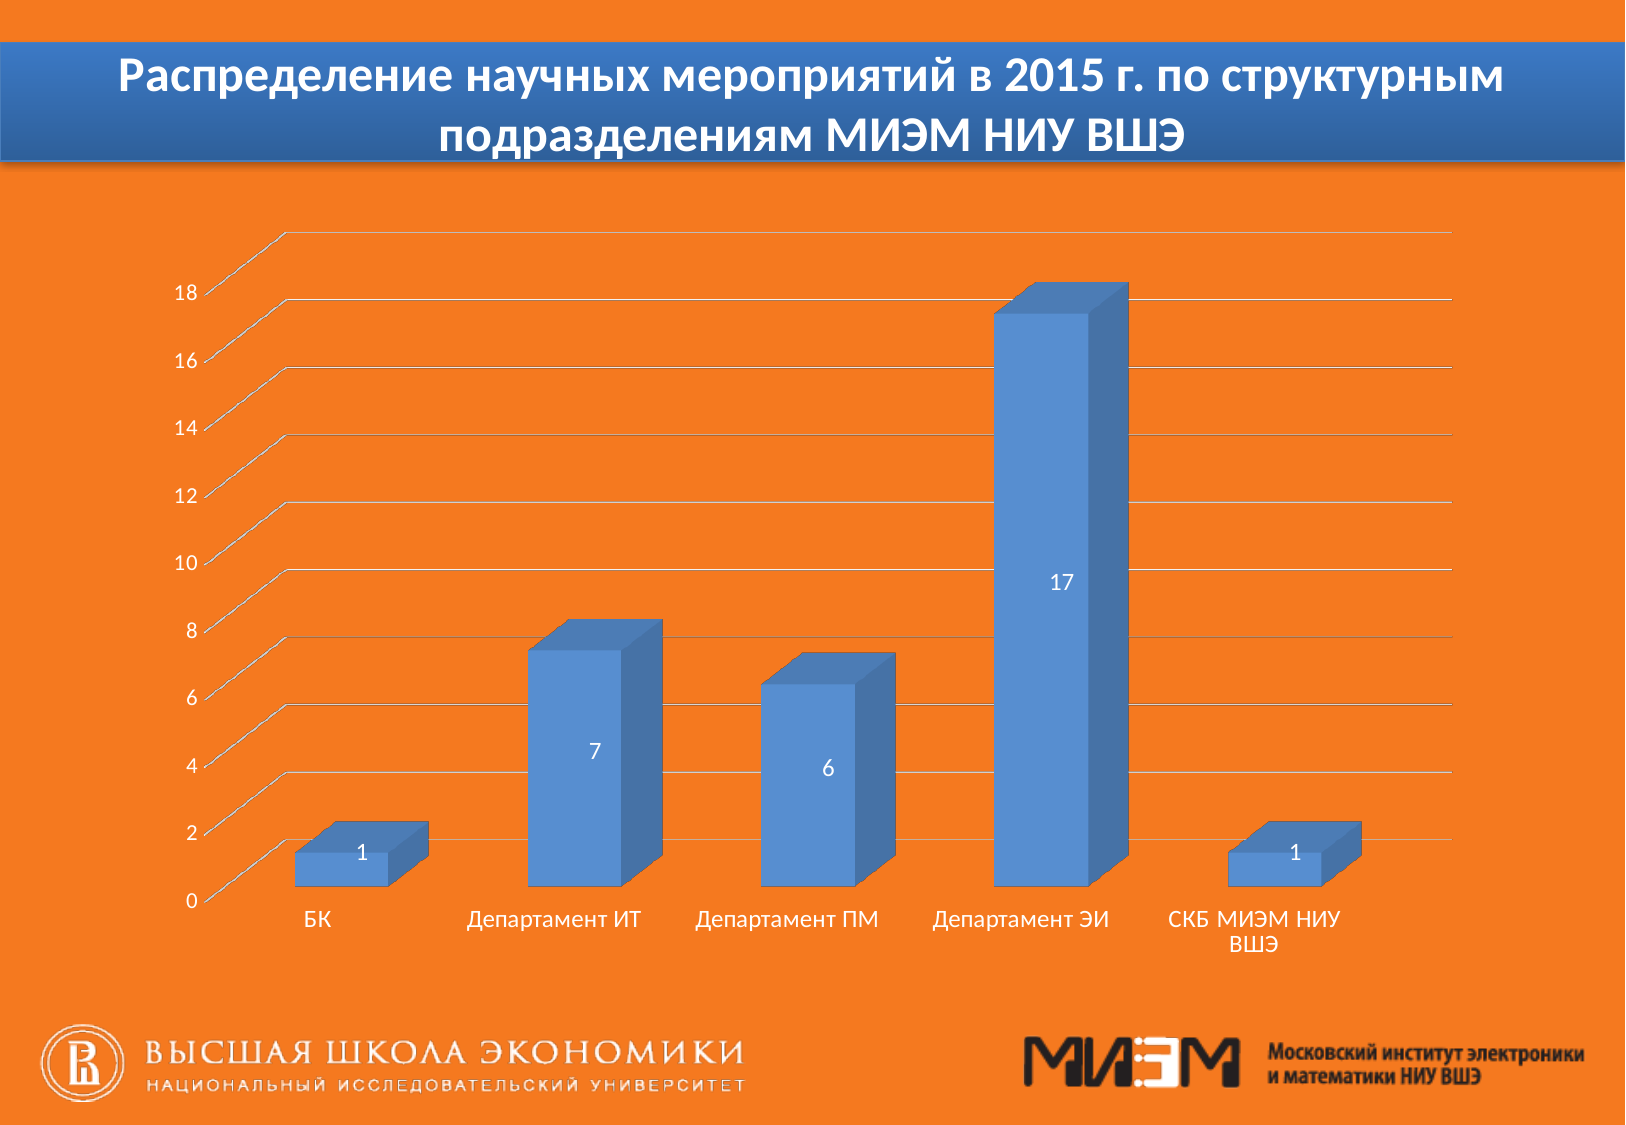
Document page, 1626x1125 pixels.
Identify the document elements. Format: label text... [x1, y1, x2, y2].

chart [127, 207, 1495, 960]
picture [37, 1023, 749, 1102]
title Распределение научных мероприятий в 2015 г. по структурным подразделениям МИЭМ НИУ ВШЭ [0, 42, 1625, 162]
picture [1017, 1030, 1594, 1093]
